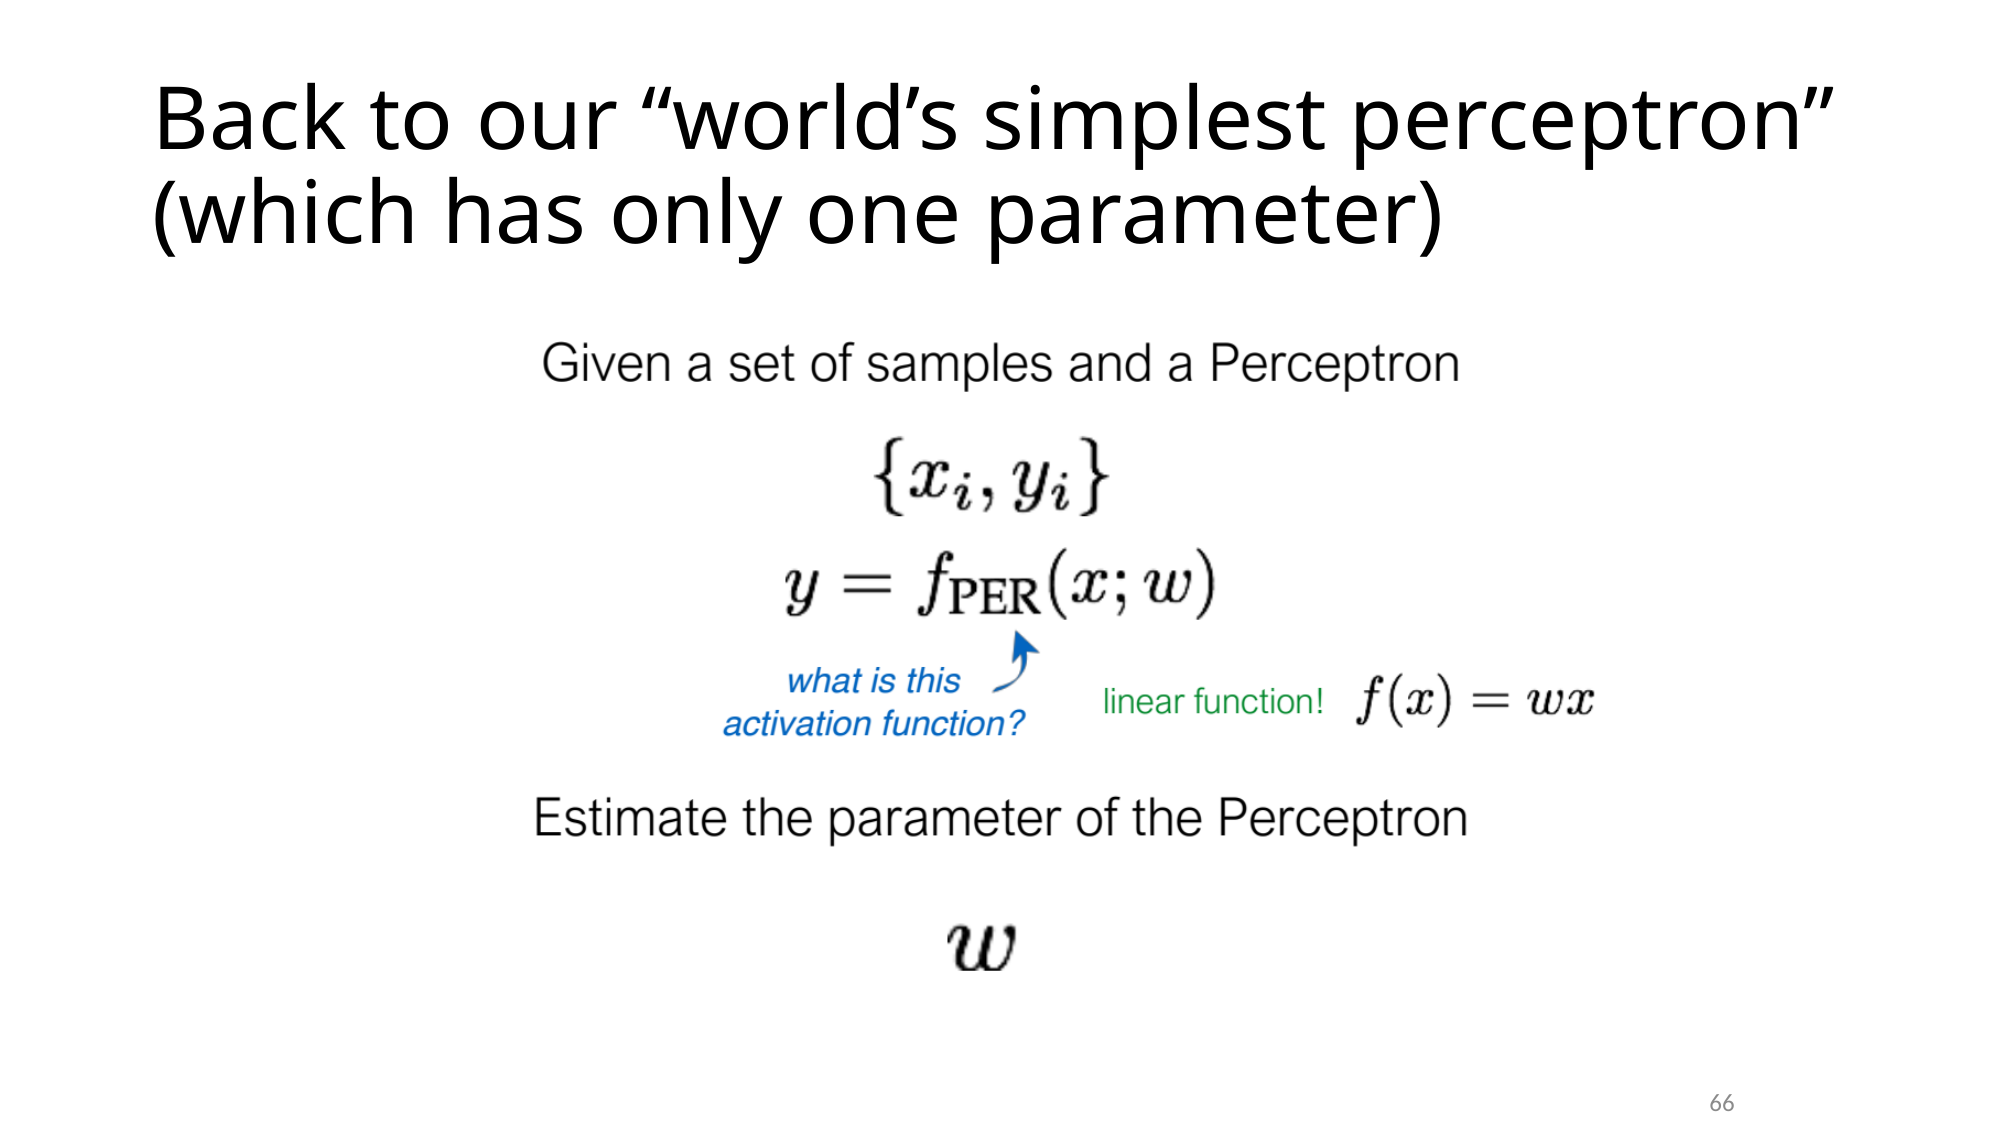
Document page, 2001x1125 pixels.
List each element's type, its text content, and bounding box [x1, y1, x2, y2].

text_box Back to our “world’s simplest perceptron” (which has only one parameter) [137, 59, 1863, 278]
picture [249, 277, 1750, 1125]
